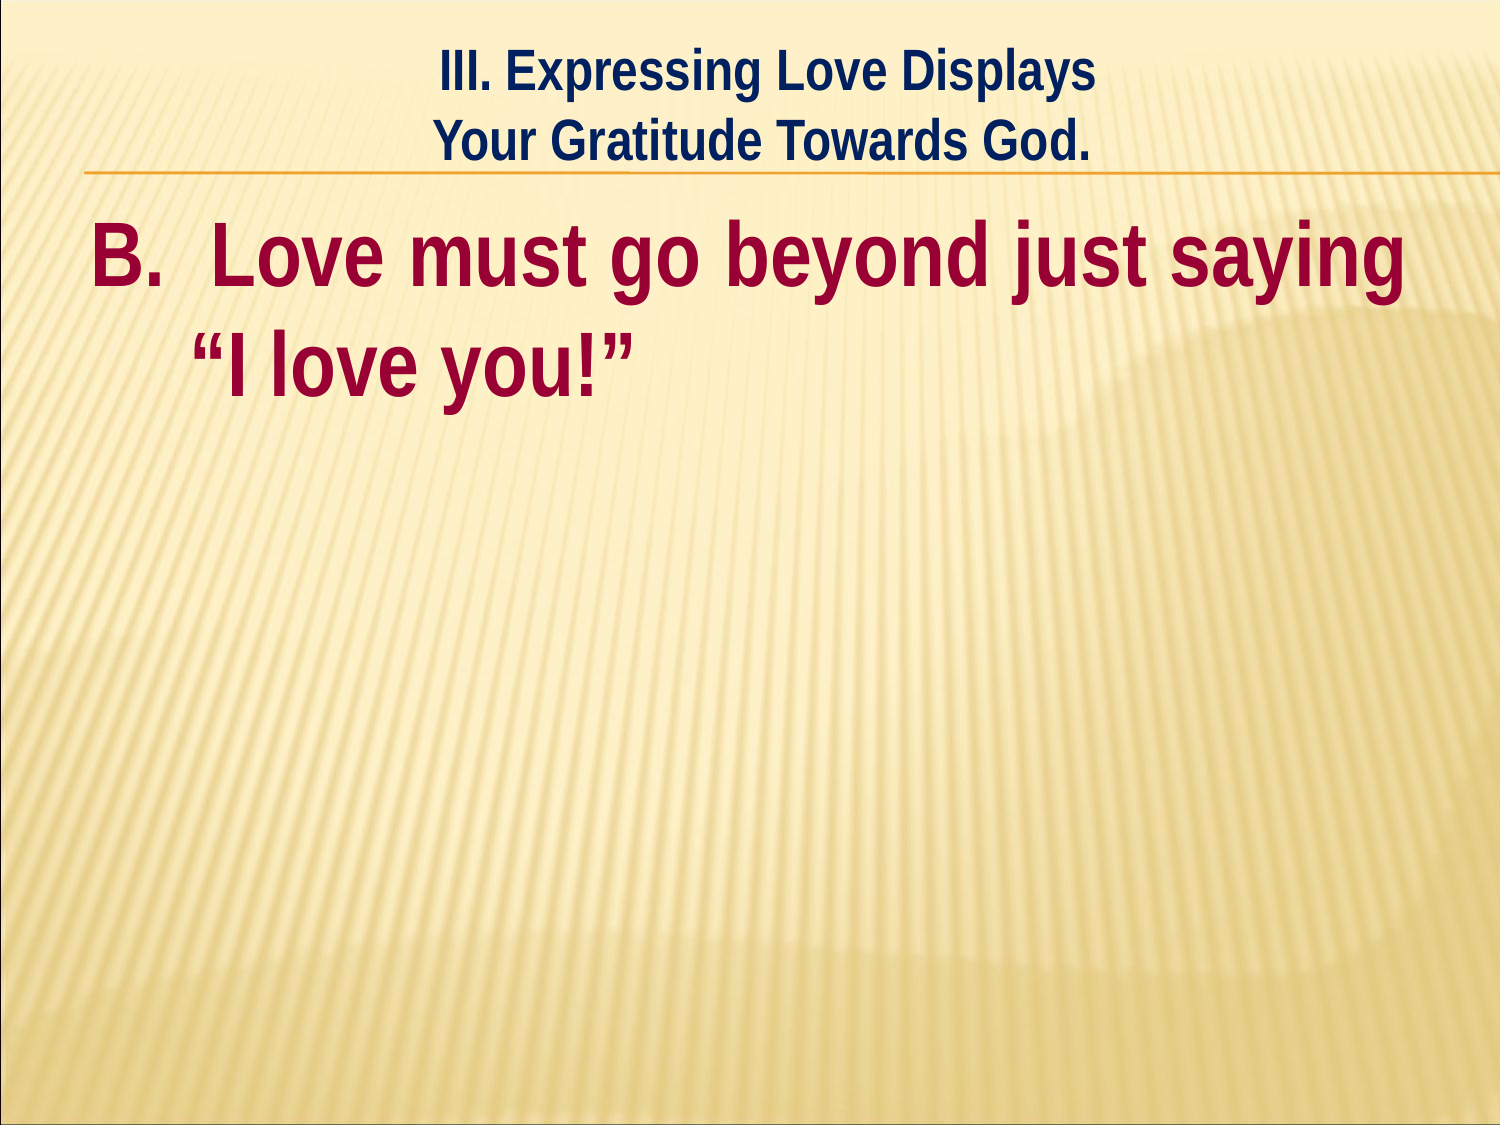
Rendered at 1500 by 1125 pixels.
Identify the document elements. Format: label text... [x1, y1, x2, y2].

picture [0, 0, 1500, 1125]
list B. Love must go beyond just saying “I love you!” [75, 187, 1425, 1075]
text_box III. Expressing Love Displays Your Gratitude Towards God. [124, 24, 1413, 180]
